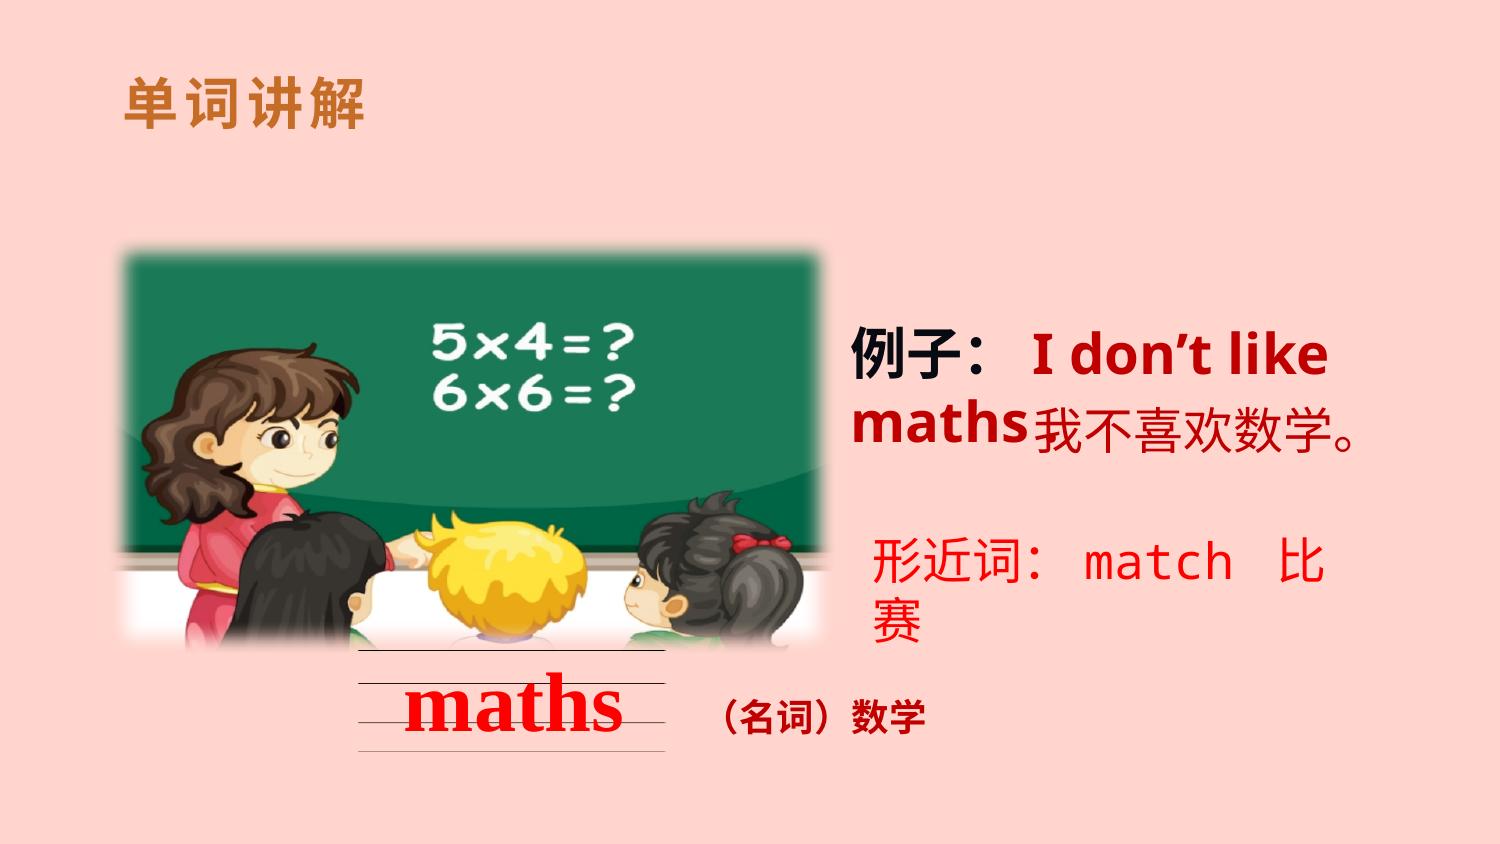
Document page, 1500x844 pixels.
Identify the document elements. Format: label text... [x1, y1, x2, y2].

picture [107, 235, 836, 752]
text_box 形近词：match 比赛 [857, 522, 1359, 658]
text_box 我不喜欢数学。 [1019, 392, 1415, 468]
text_box maths [389, 655, 712, 756]
text_box 例子：I don’t like maths . [836, 310, 1500, 461]
text_box （名词）数学 [686, 686, 942, 747]
text_box 单词讲解 [107, 60, 390, 143]
